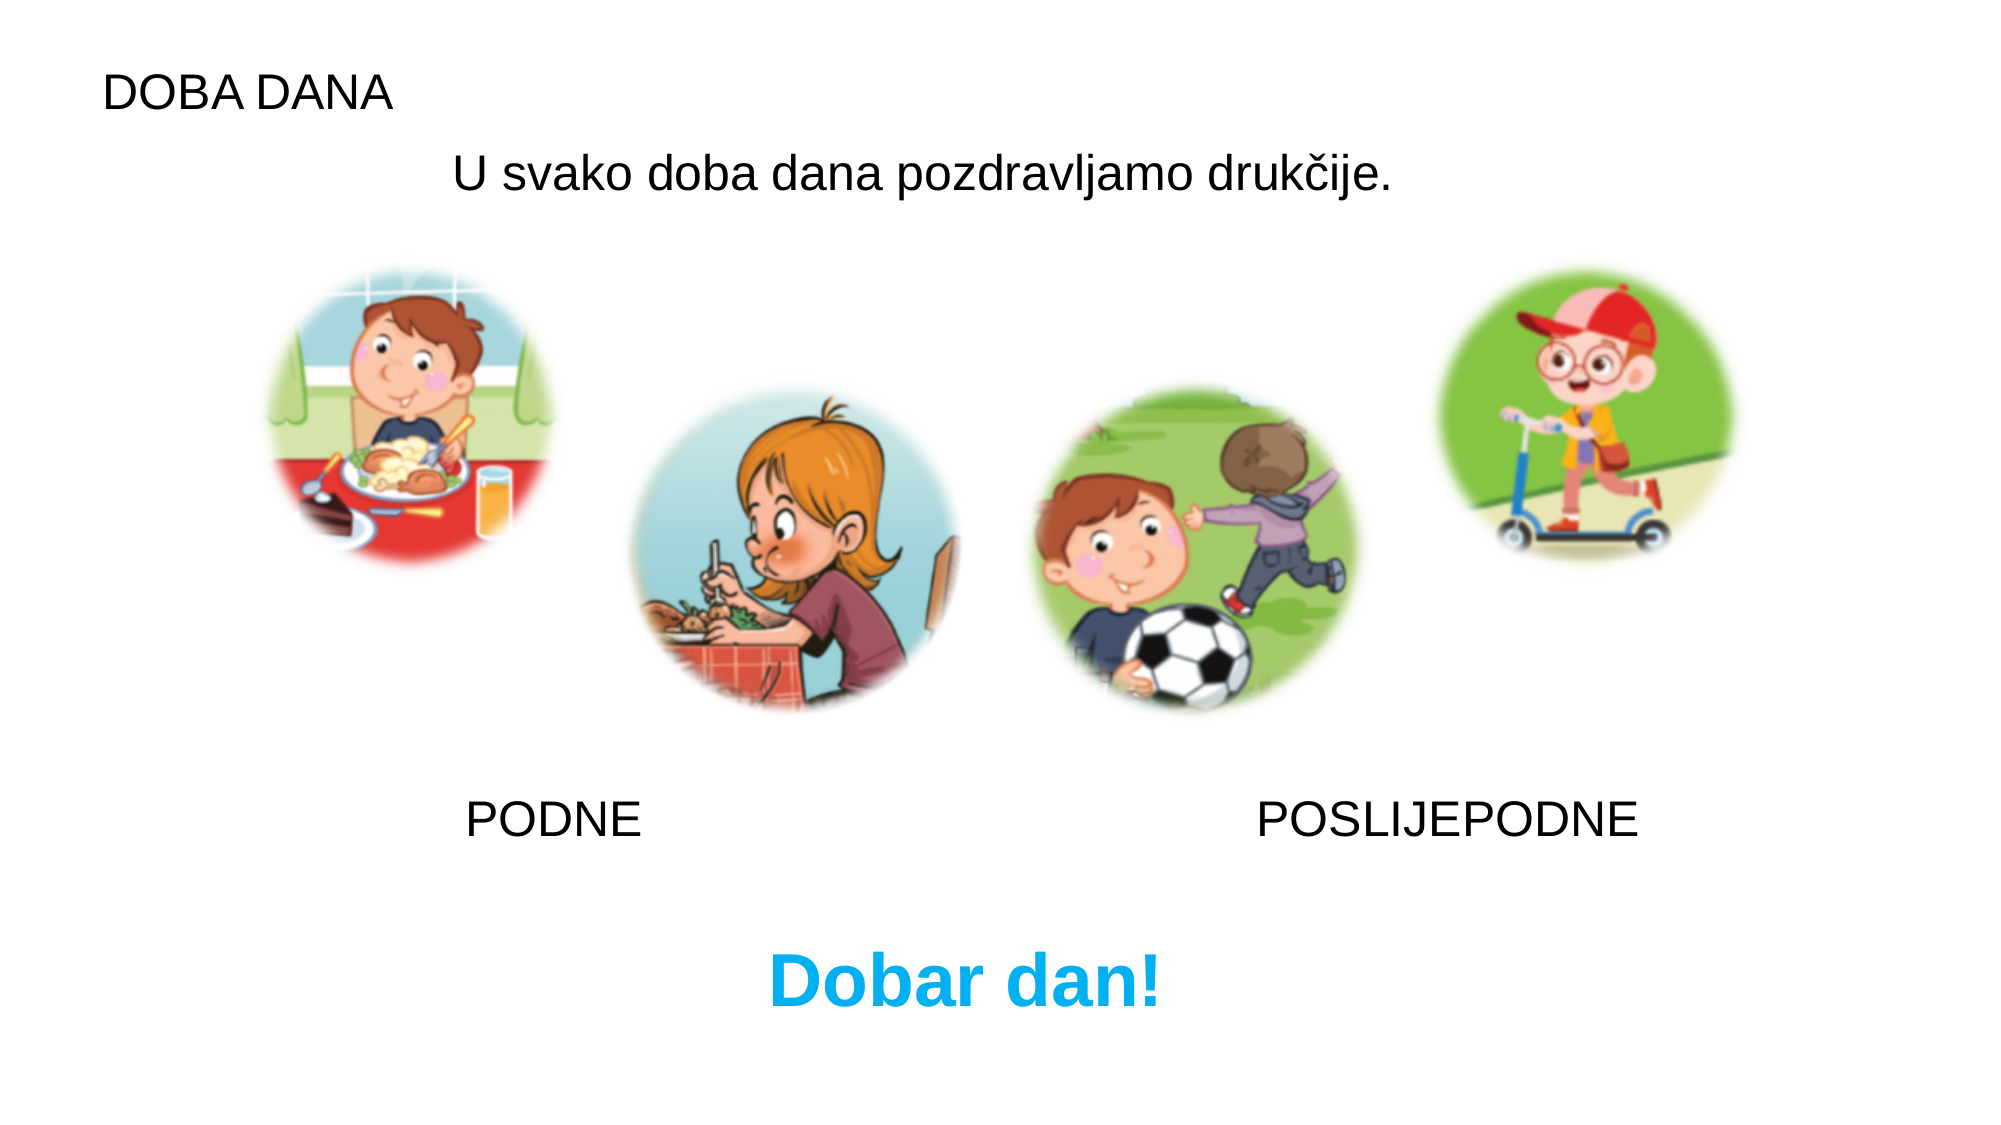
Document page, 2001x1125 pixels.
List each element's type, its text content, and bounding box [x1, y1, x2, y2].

text_box PODNE POSLIJEPODNE [450, 779, 1865, 854]
picture [215, 241, 1777, 747]
text_box Dobar dan! [753, 924, 1366, 1029]
text_box U svako doba dana pozdravljamo drukčije. [437, 133, 1682, 209]
text_box DOBA DANA [88, 51, 720, 127]
